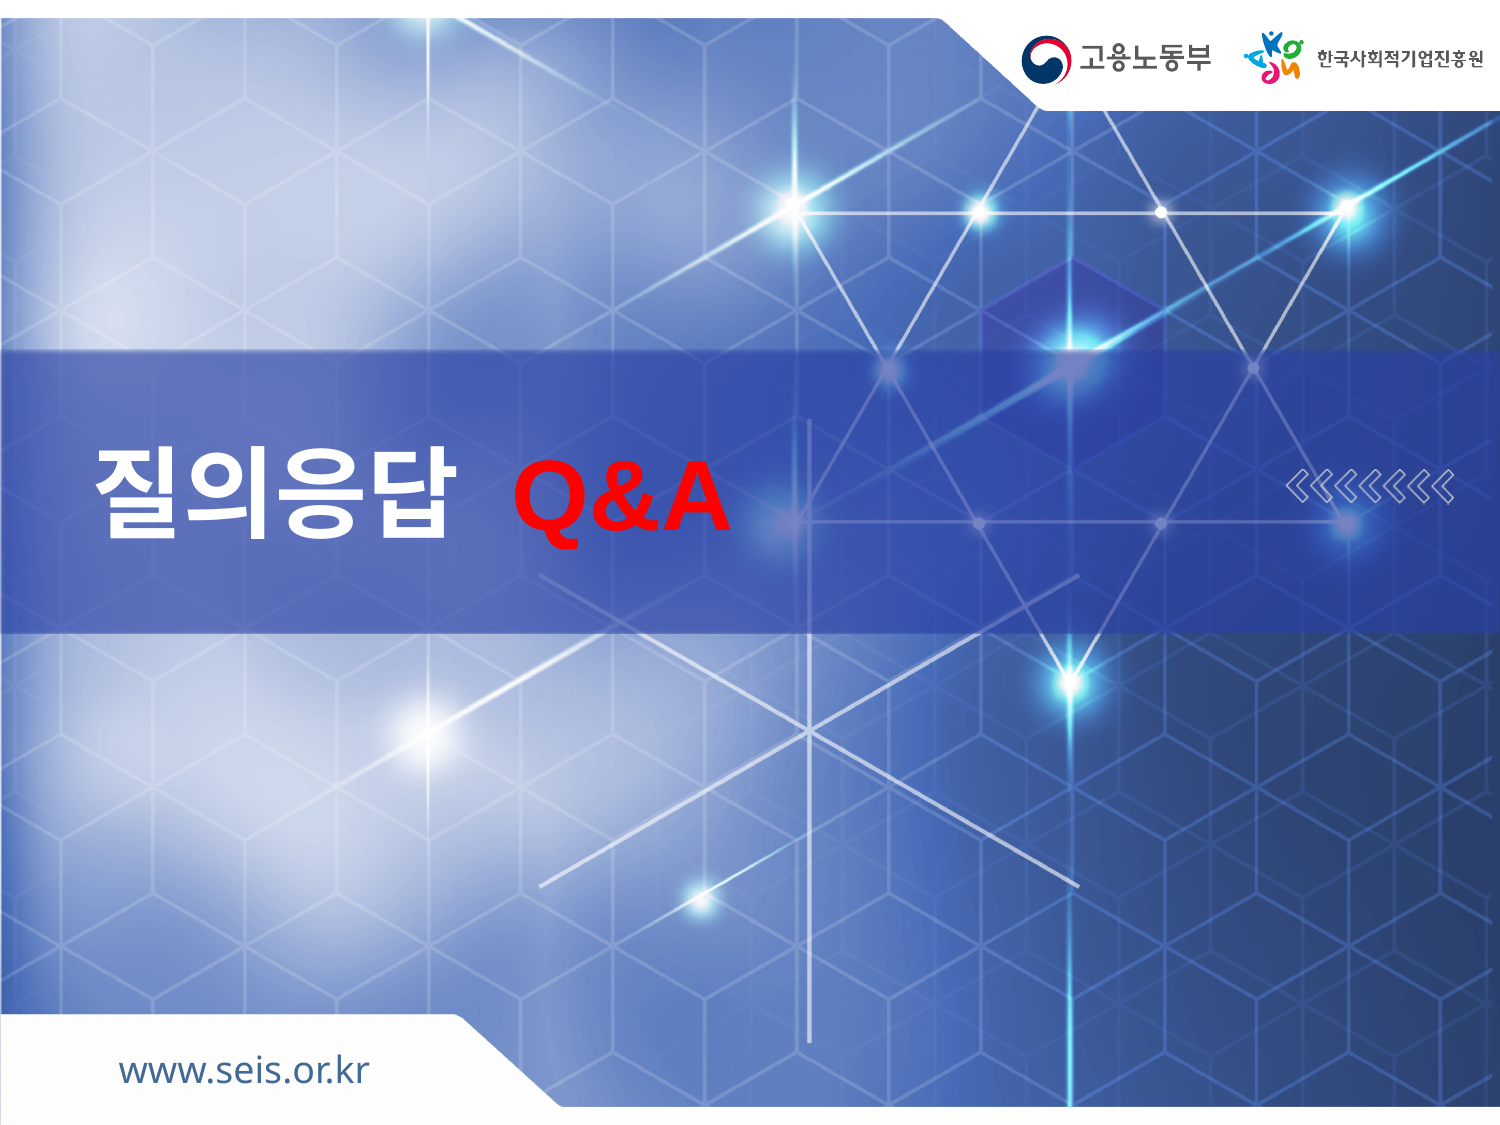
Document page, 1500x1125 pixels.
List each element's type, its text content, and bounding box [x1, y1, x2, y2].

title 질의응답 Q&A [76, 420, 1427, 561]
picture [1285, 469, 1455, 505]
picture [0, 633, 1500, 1014]
picture [2, 1015, 1500, 1125]
picture [0, 0, 1500, 353]
text_box www.seis.or.kr [103, 1038, 385, 1098]
